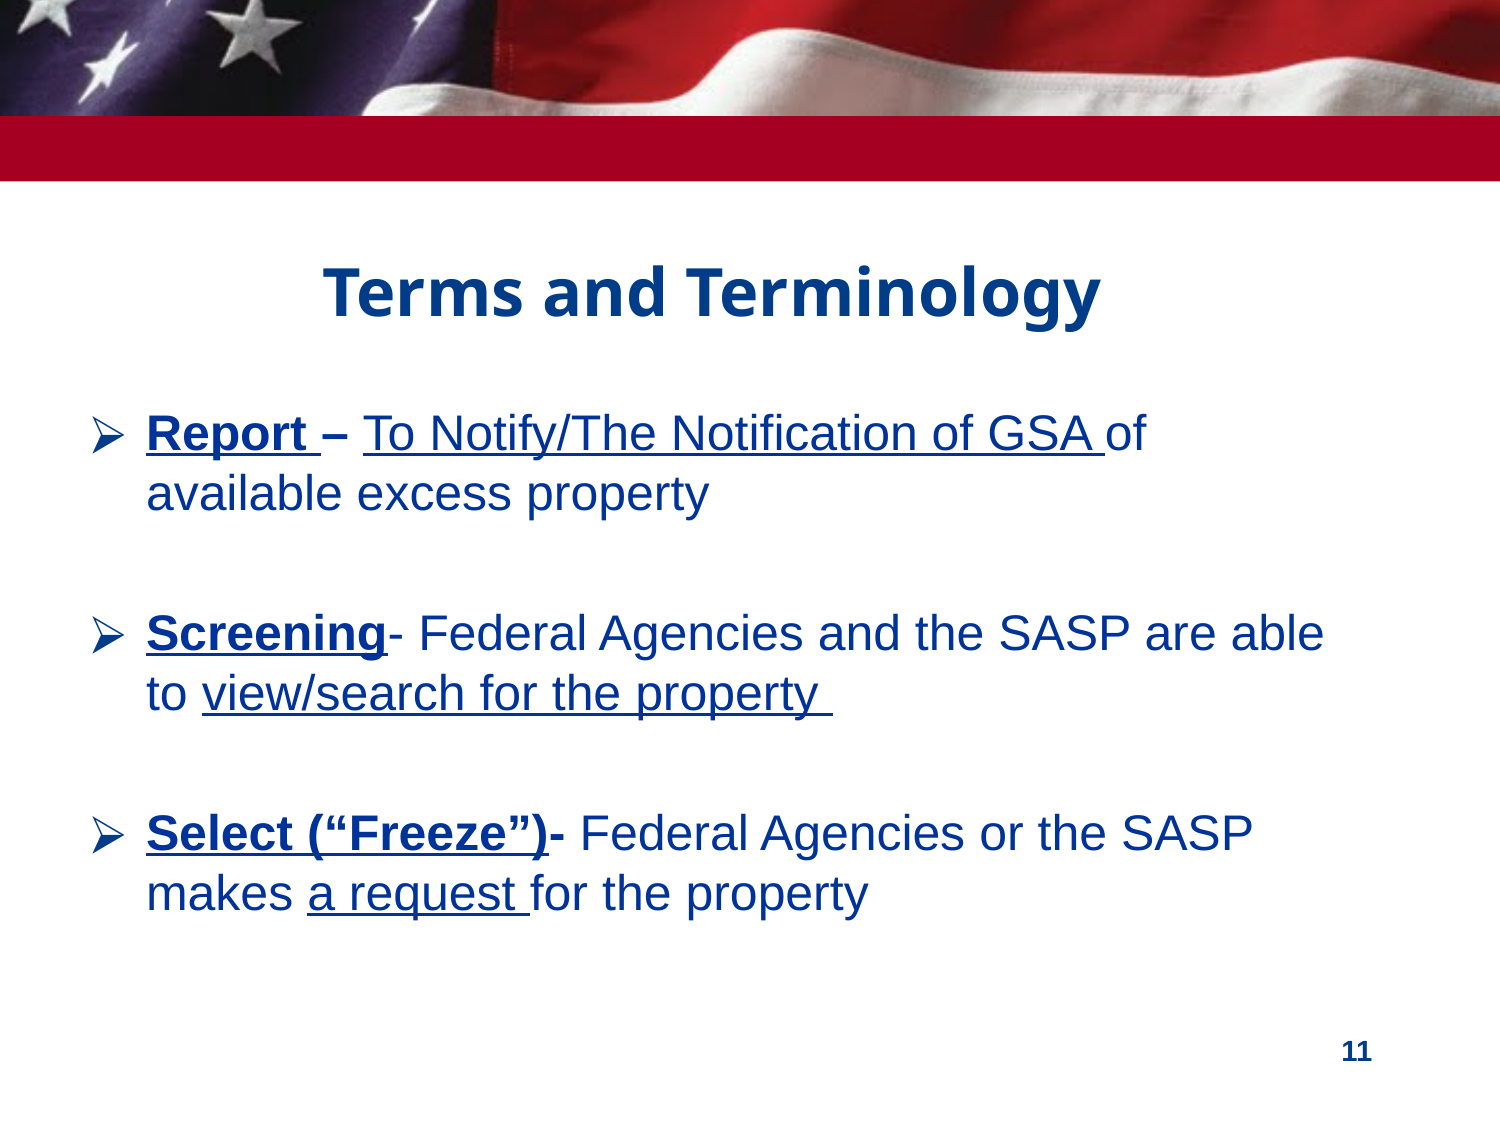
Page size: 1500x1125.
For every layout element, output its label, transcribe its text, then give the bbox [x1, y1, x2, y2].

slide_number ‹#› [1074, 1025, 1388, 1100]
picture [0, 0, 1500, 116]
list Report – To Notify/The Notification of GSA of available excess property Screening- Federal Agencies and the SASP are able to view/search for the property Select (“Freeze”)- Federal Agencies or the SASP makes a request for the property [74, 392, 1350, 893]
title Terms and Terminology [75, 242, 1350, 338]
